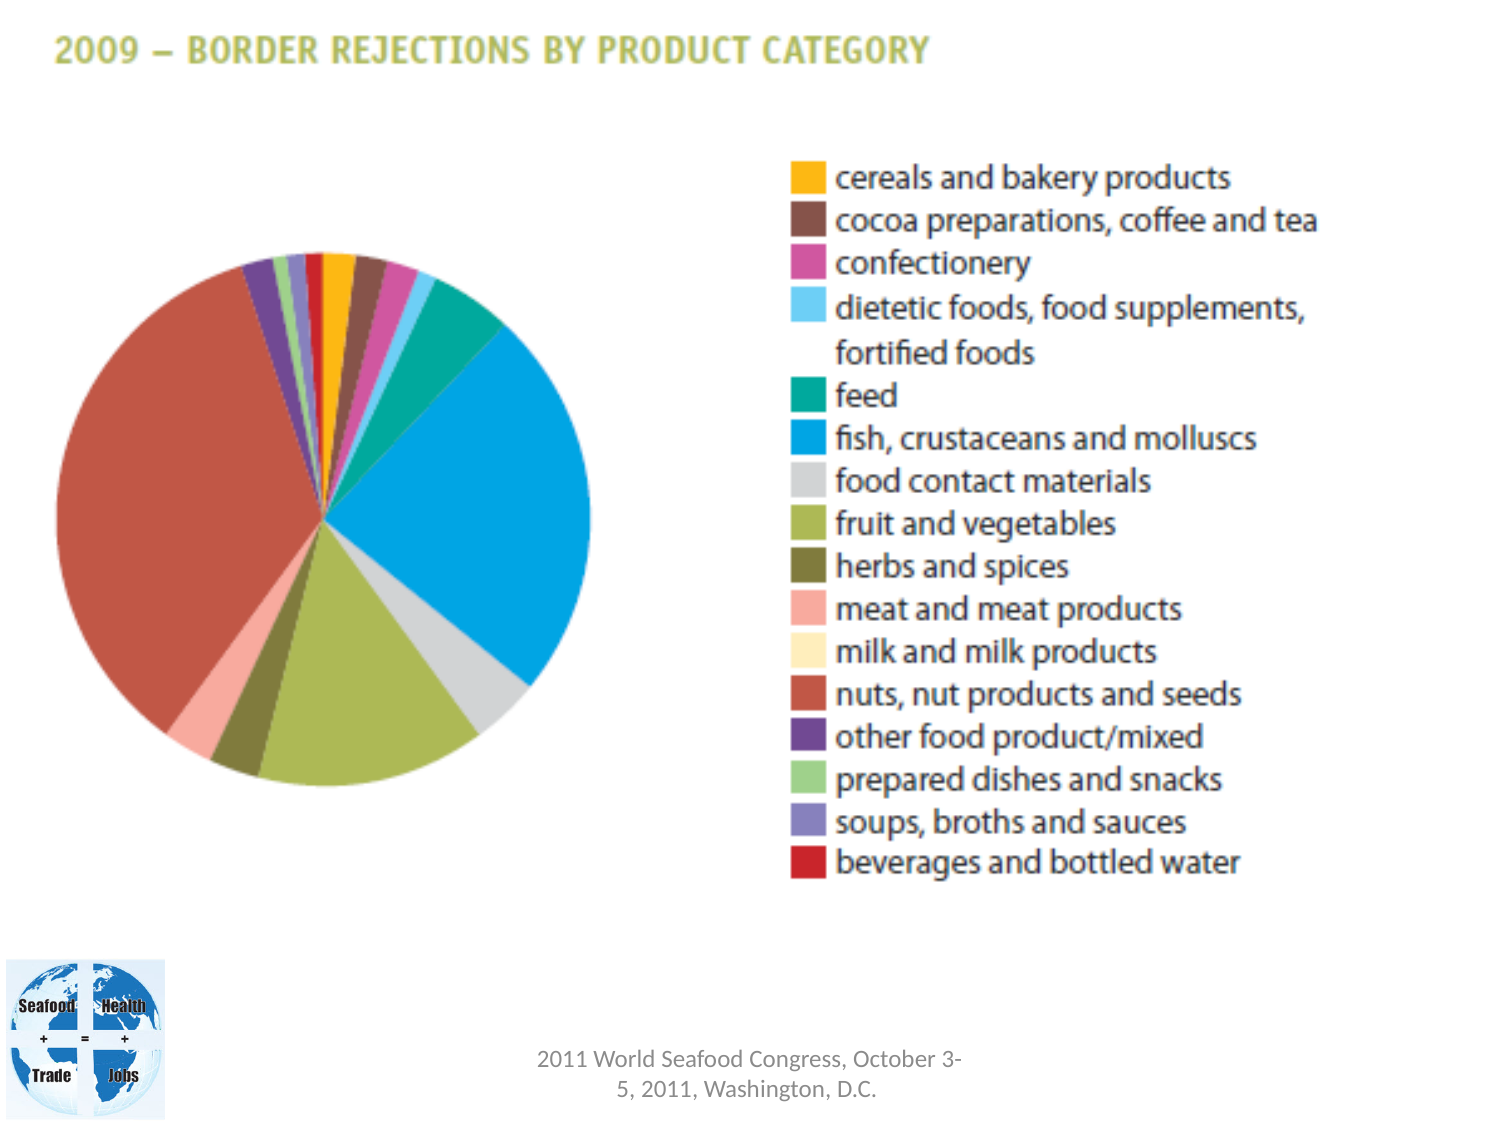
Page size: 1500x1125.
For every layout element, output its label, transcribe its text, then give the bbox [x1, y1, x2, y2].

footer 2011 World Seafood Congress, October 3-5, 2011, Washington, D.C. [512, 1042, 988, 1103]
picture [6, 958, 166, 1121]
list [0, 0, 1500, 975]
